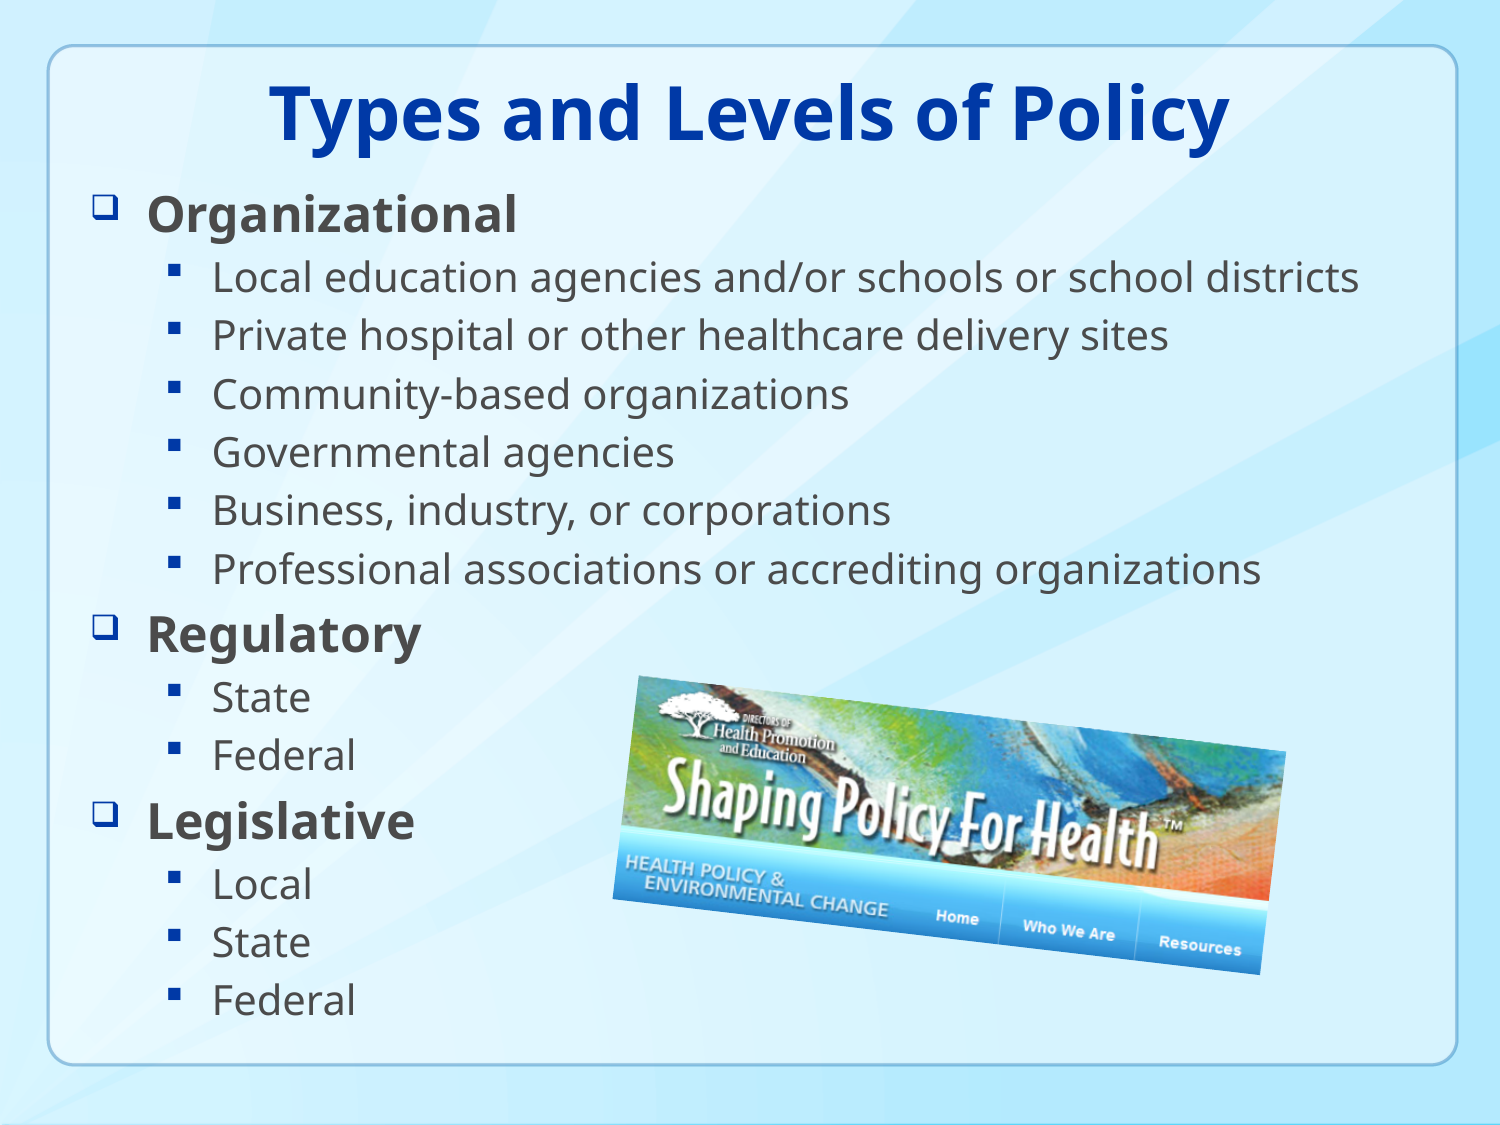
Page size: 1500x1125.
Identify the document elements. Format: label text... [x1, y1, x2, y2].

title Types and Levels of Policy [75, 45, 1425, 163]
list Organizational Local education agencies and/or schools or school districts Private hospital or other healthcare delivery sites Community-based organizations Governmental agencies Business, industry, or corporations Professional associations or accrediting organizations Regulatory State Federal Legislative Local State Federal [75, 174, 1425, 1075]
picture [0, 0, 1500, 1125]
